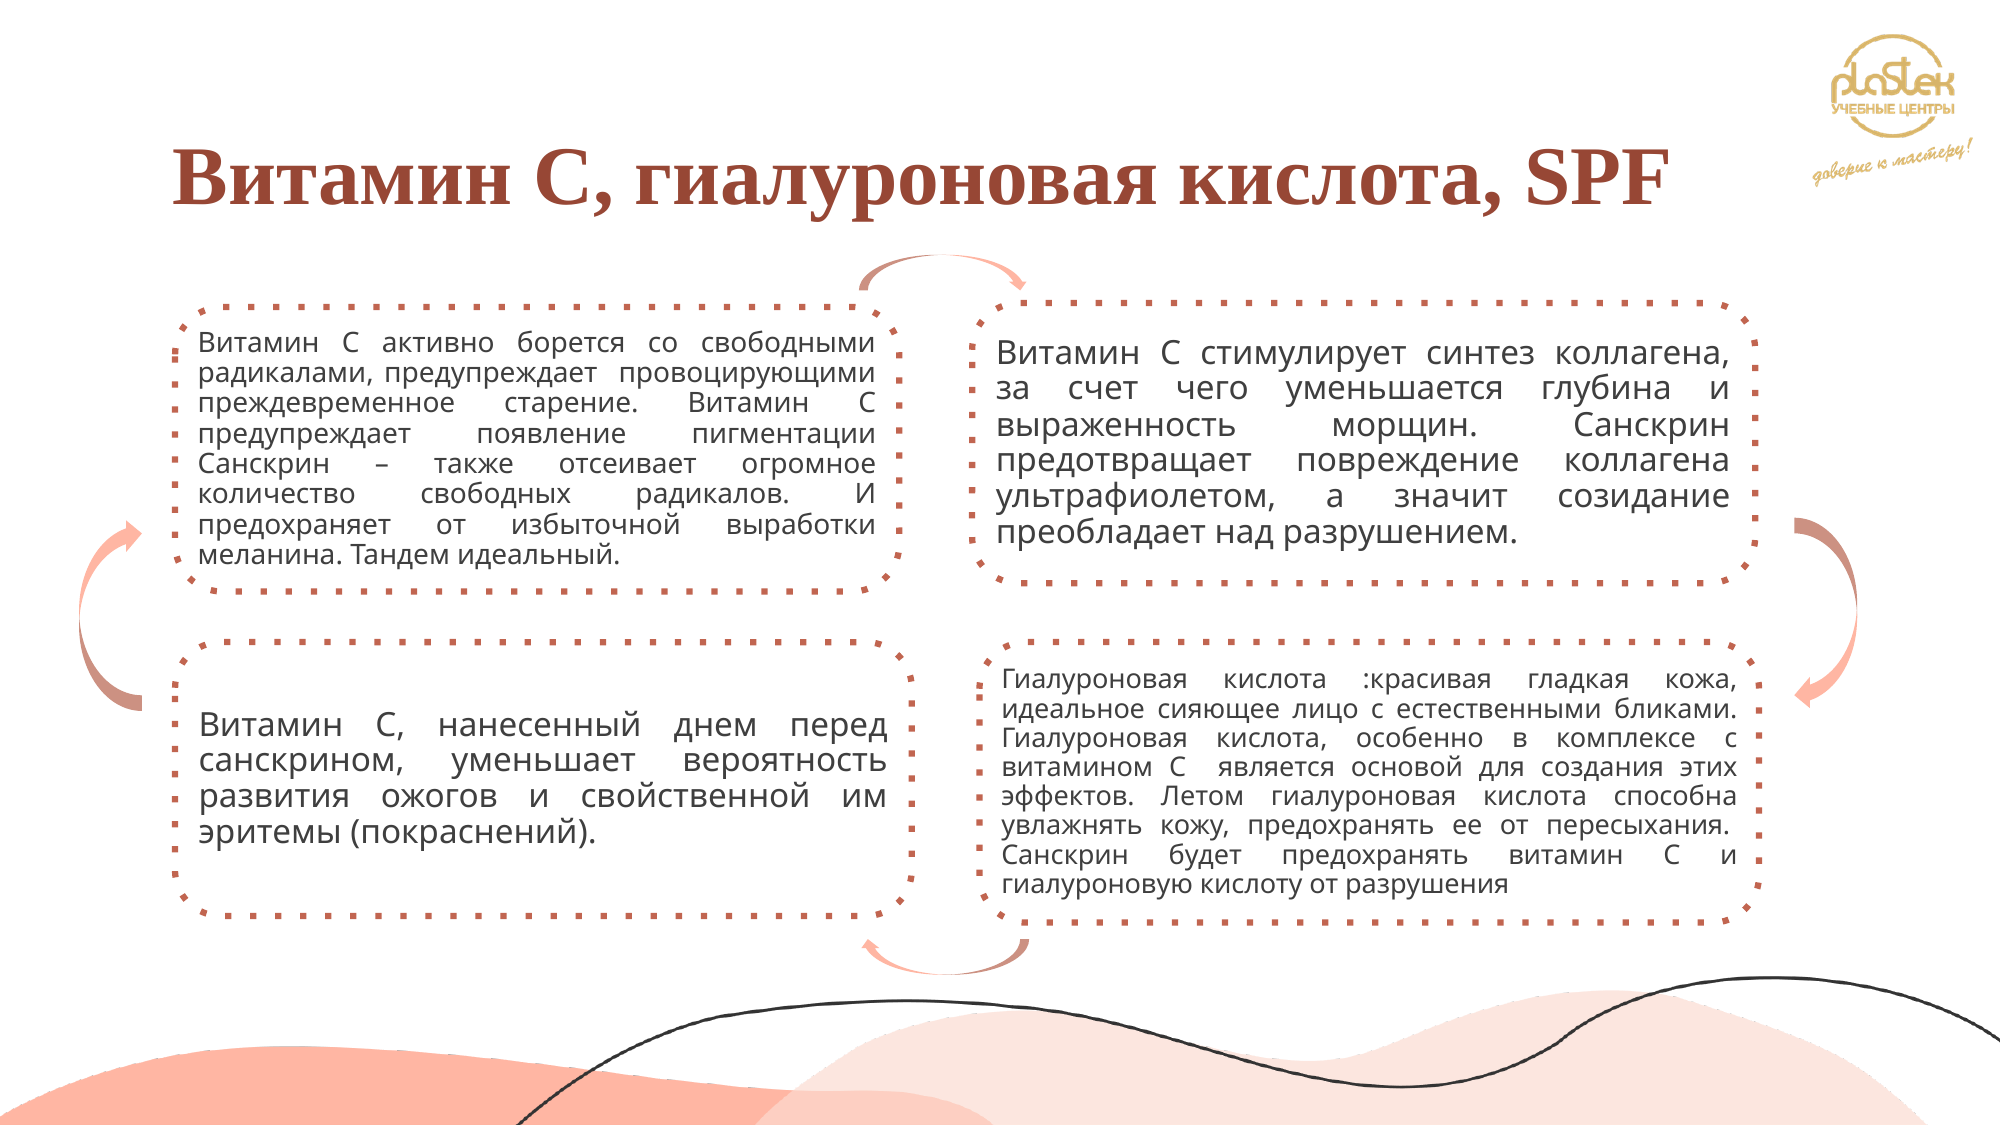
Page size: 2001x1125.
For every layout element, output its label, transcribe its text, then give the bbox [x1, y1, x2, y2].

text_box [858, 254, 1027, 291]
title Витамин С, гиалуроновая кислота, SPF [172, 33, 1923, 221]
picture [909, 968, 984, 974]
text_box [174, 302, 1878, 950]
text_box [879, 961, 1013, 975]
picture [1803, 21, 1982, 199]
picture [0, 968, 2000, 1125]
text_box [79, 520, 142, 711]
